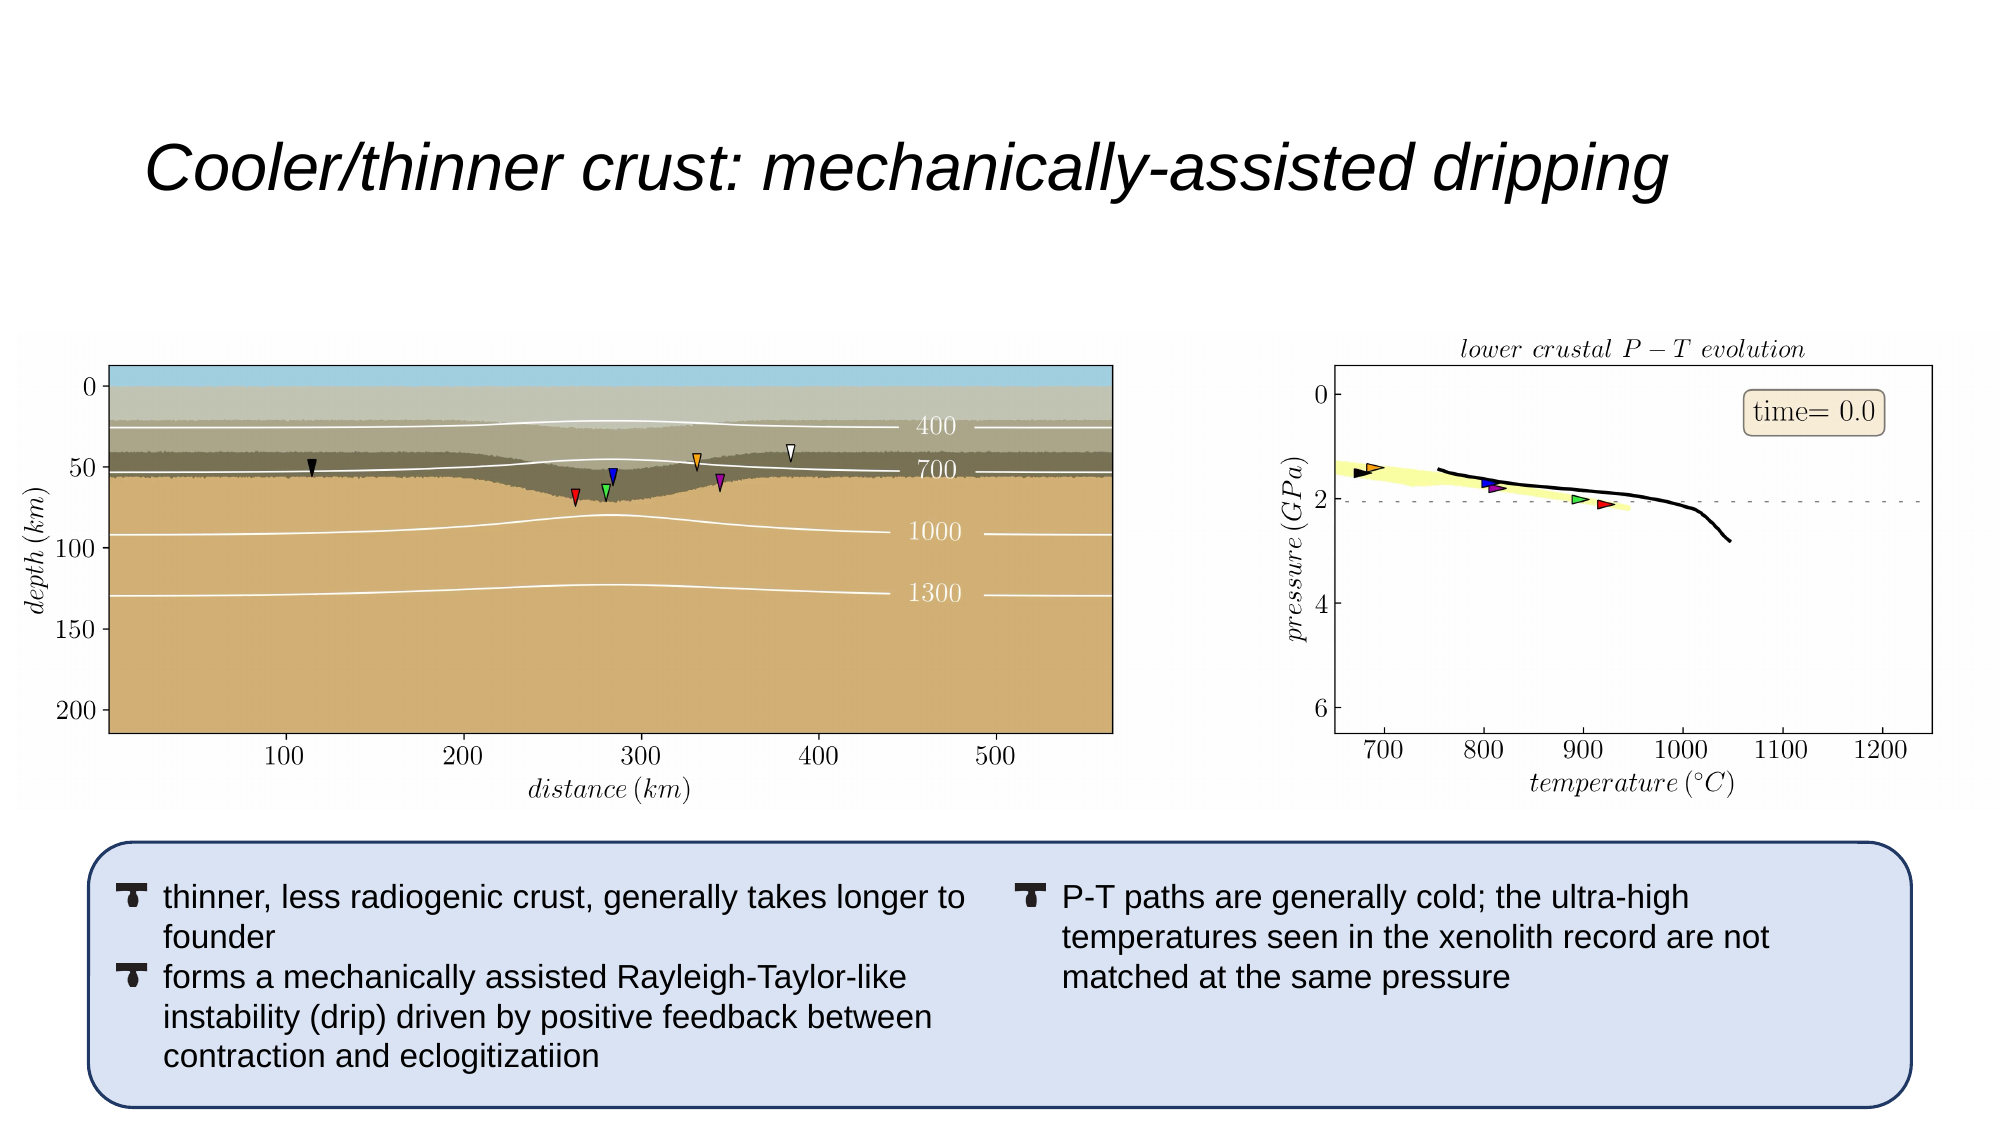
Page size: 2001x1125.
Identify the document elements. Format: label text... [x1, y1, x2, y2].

title Cooler/thinner crust: mechanically-assisted dripping [45, 59, 1771, 278]
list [16, 331, 2000, 810]
text_box thinner, less radiogenic crust, generally takes longer to founder forms a mechanically assisted Rayleigh-Taylor-like instability (drip) driven by positive feedback between contraction and eclogitizatiion P-T paths are generally cold; the ultra-high temperatures seen in the xenolith record are not matched at the same pressure [87, 841, 1913, 1109]
